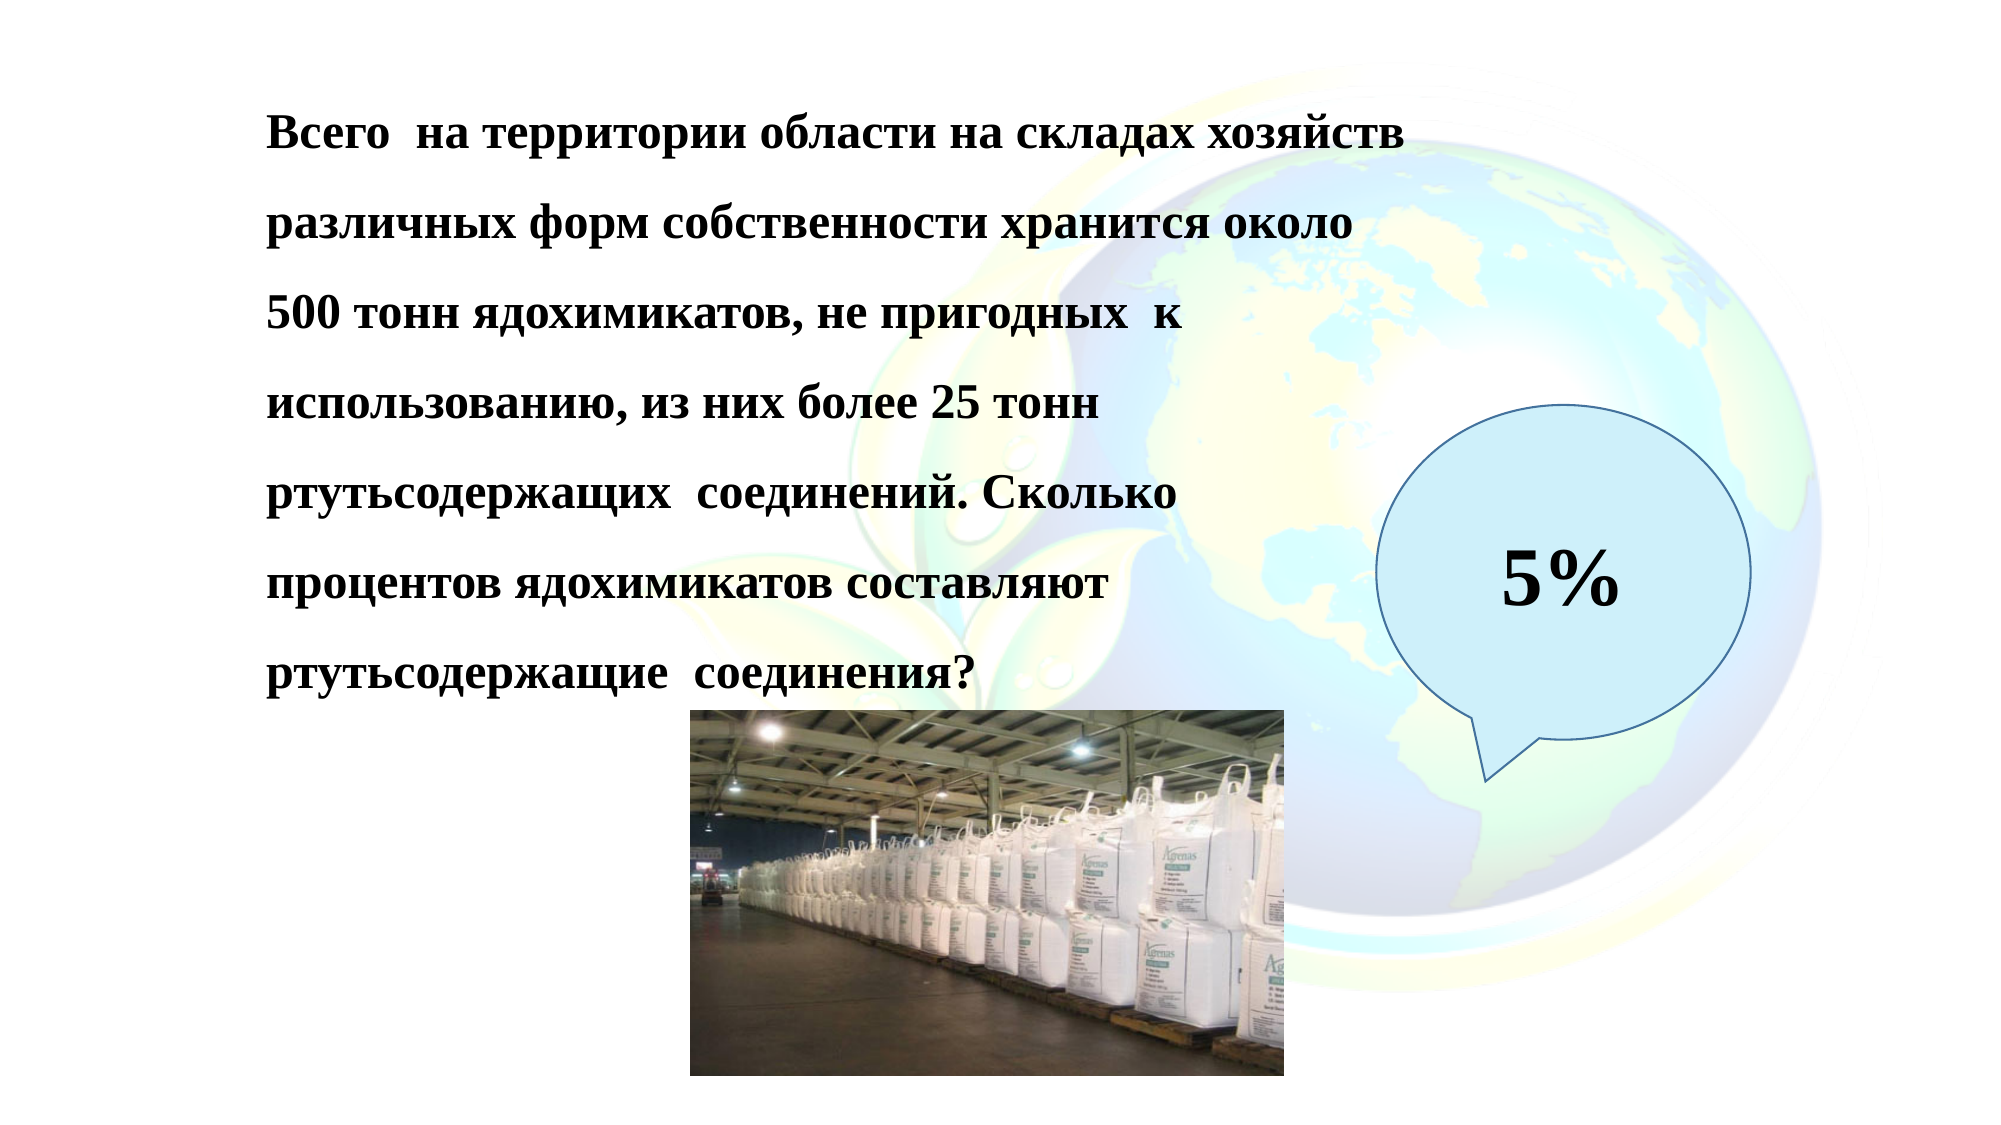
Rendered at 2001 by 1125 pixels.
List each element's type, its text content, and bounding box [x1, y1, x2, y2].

text_box Всего на территории области на складах хозяйств различных форм собственности хранится около 500 тонн ядохимикатов, не пригодных к использованию, из них более 25 тонн ртутьсодержащих соединений. Сколько процентов ядохимикатов составляют ртутьсодержащие соединения? [251, 61, 630, 707]
picture [630, 43, 1894, 1076]
